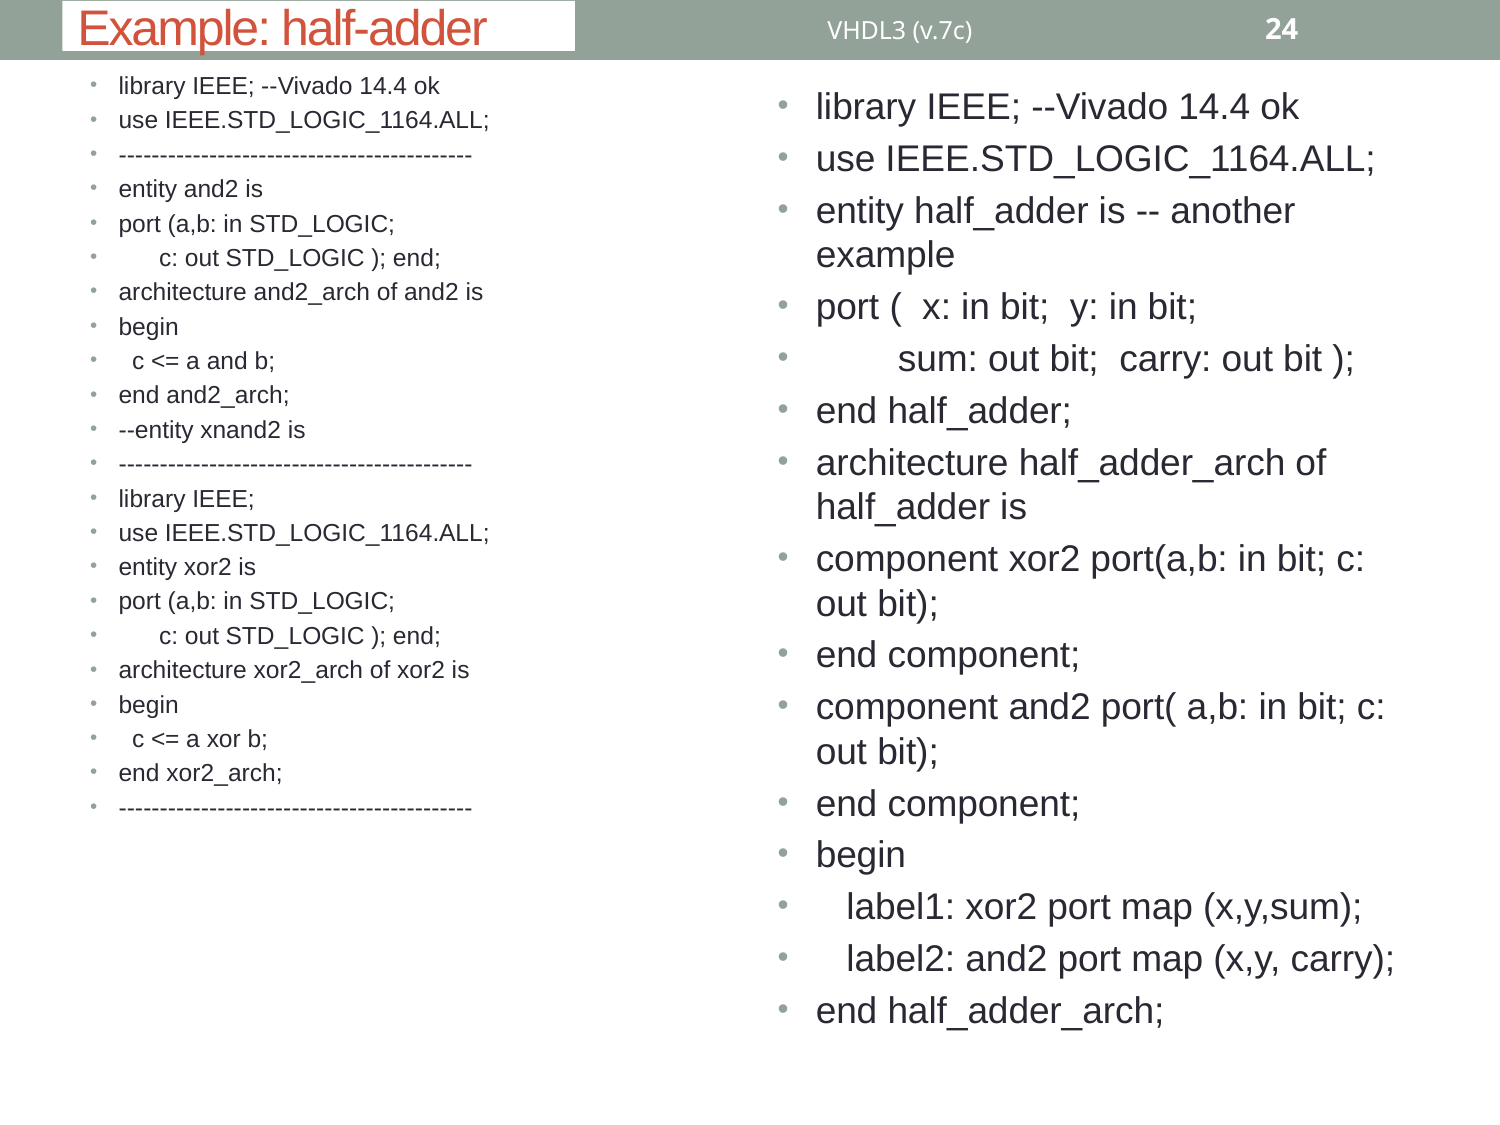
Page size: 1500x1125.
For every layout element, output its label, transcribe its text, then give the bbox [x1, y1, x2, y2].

list library IEEE; --Vivado 14.4 ok use IEEE.STD_LOGIC_1164.ALL; ------------------------------------------- entity and2 is port (a,b: in STD_LOGIC; c: out STD_LOGIC ); end; architecture and2_arch of and2 is begin c <= a and b; end and2_arch; --entity xnand2 is ------------------------------------------- library IEEE; use IEEE.STD_LOGIC_1164.ALL; entity xor2 is port (a,b: in STD_LOGIC; c: out STD_LOGIC ); end; architecture xor2_arch of xor2 is begin c <= a xor b; end xor2_arch; ------------------------------------------- [75, 62, 738, 837]
slide_number 24 [1250, 3, 1425, 57]
list library IEEE; --Vivado 14.4 ok use IEEE.STD_LOGIC_1164.ALL; entity half_adder is -- another example port ( x: in bit; y: in bit; sum: out bit; carry: out bit ); end half_adder; architecture half_adder_arch of half_adder is component xor2 port(a,b: in bit; c: out bit); end component; component and2 port( a,b: in bit; c: out bit); end component; begin label1: xor2 port map (x,y,sum); label2: and2 port map (x,y, carry); end half_adder_arch; [762, 75, 1425, 1049]
footer VHDL3 (v.7c) [562, 3, 1238, 57]
title Example: half-adder [62, 0, 575, 51]
